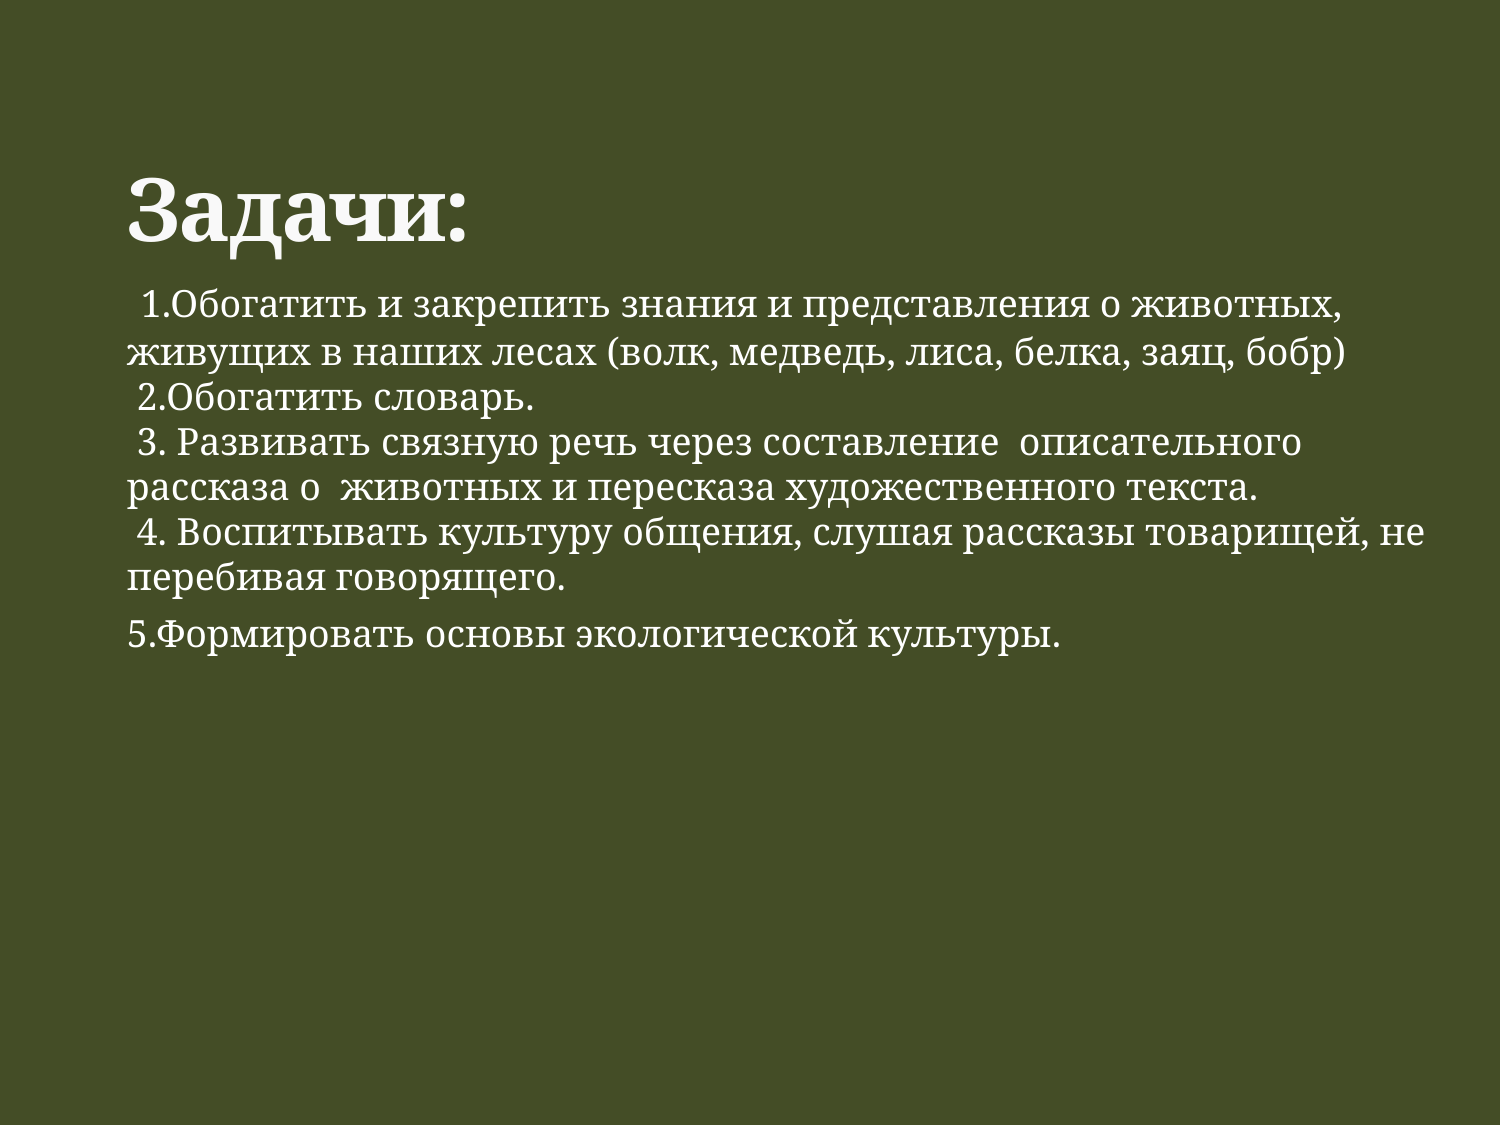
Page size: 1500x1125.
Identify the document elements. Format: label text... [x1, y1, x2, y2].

list 1.Обогатить и закрепить знания и представления о животных, живущих в наших лесах (волк, медведь, лиса, белка, заяц, бобр) 2.Обогатить словарь. 3. Развивать связную речь через составление описательного рассказа о животных и пересказа художественного текста. 4. Воспитывать культуру общения, слушая рассказы товарищей, не перебивая говорящего. 5.Формировать основы экологической культуры. [112, 267, 1463, 1006]
title Задачи: [112, 66, 1463, 267]
